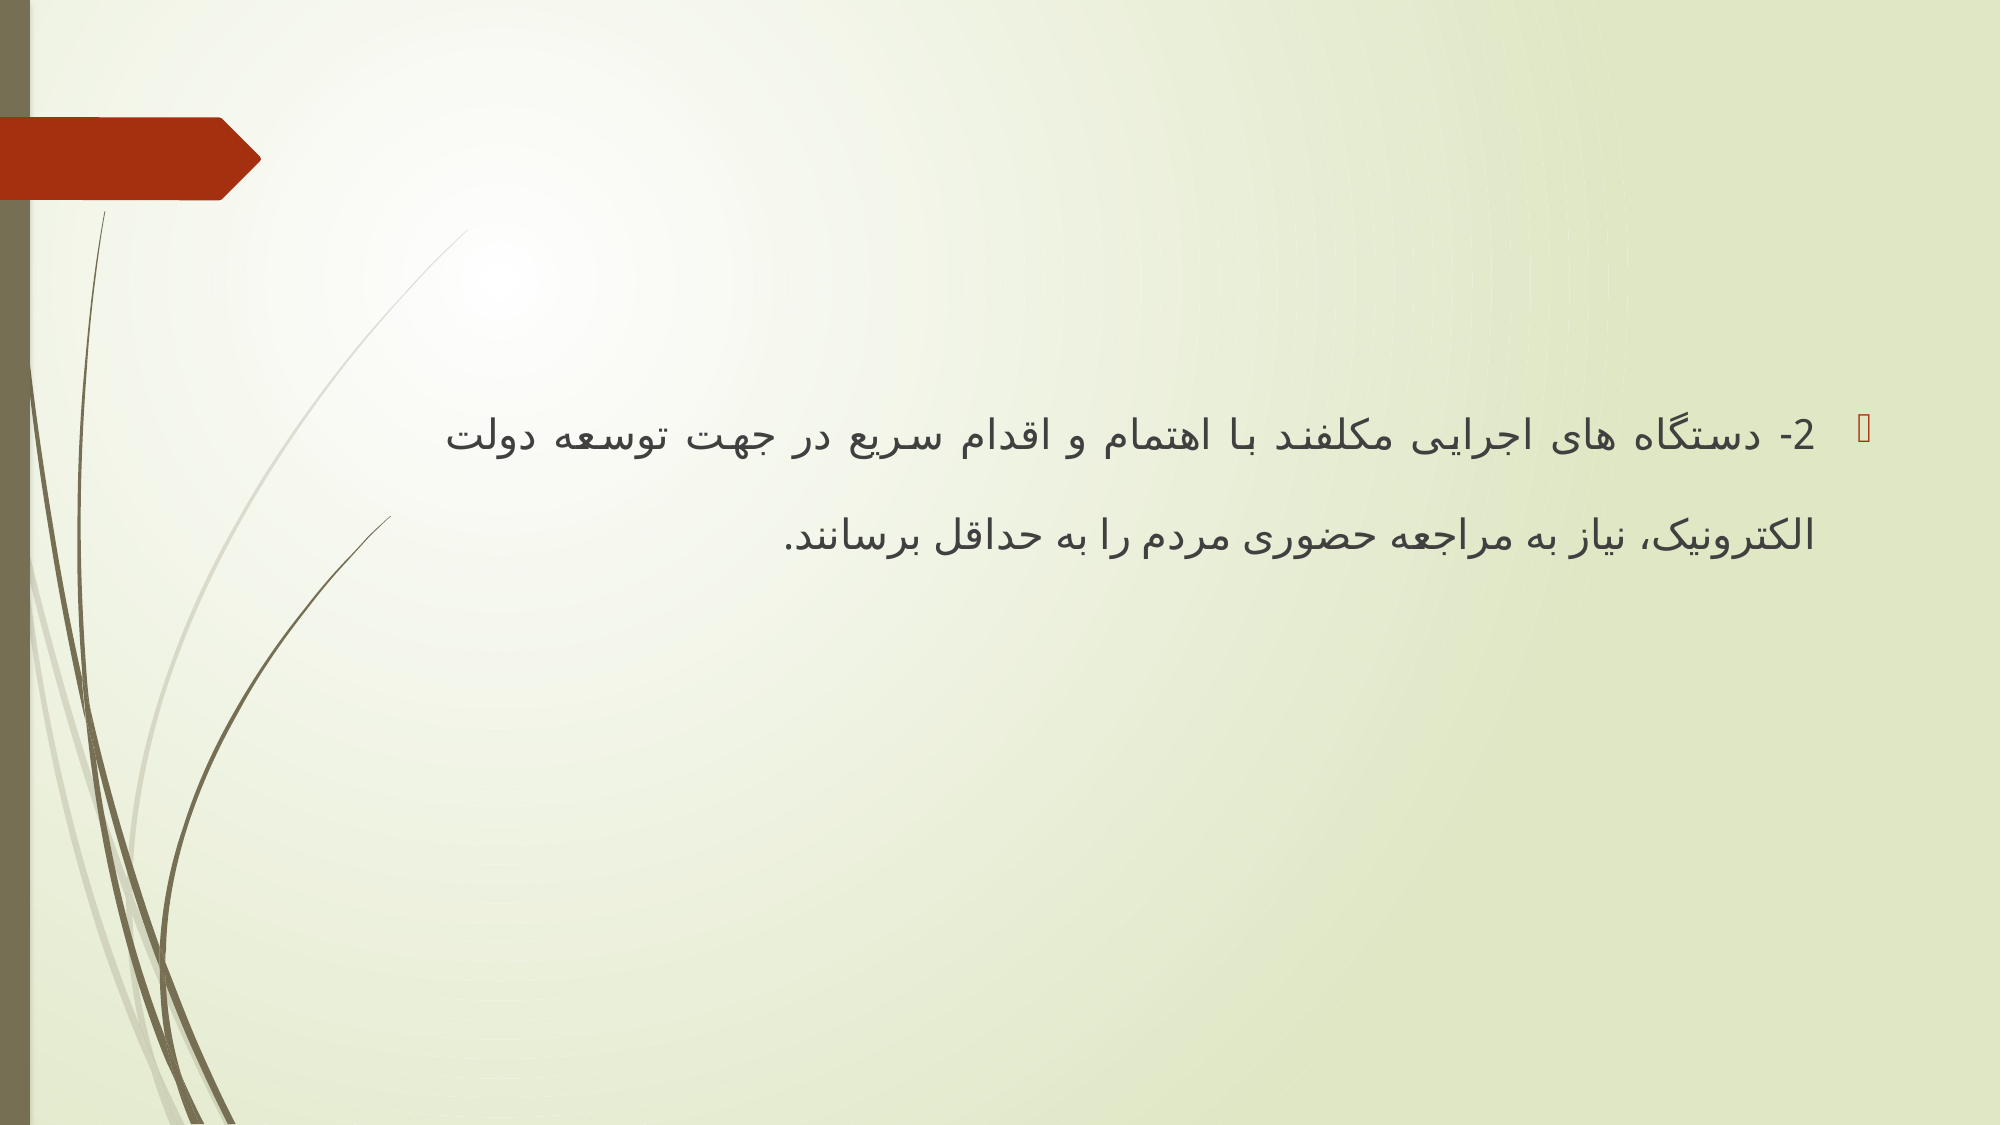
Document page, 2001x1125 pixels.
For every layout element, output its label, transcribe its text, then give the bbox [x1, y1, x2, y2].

list 2- دستگاه های اجرایی مکلفند با اهتمام و اقدام سریع در جهت توسعه دولت الکترونیک، نیاز به مراجعه حضوری مردم را به حداقل برسانند. [424, 350, 1888, 970]
